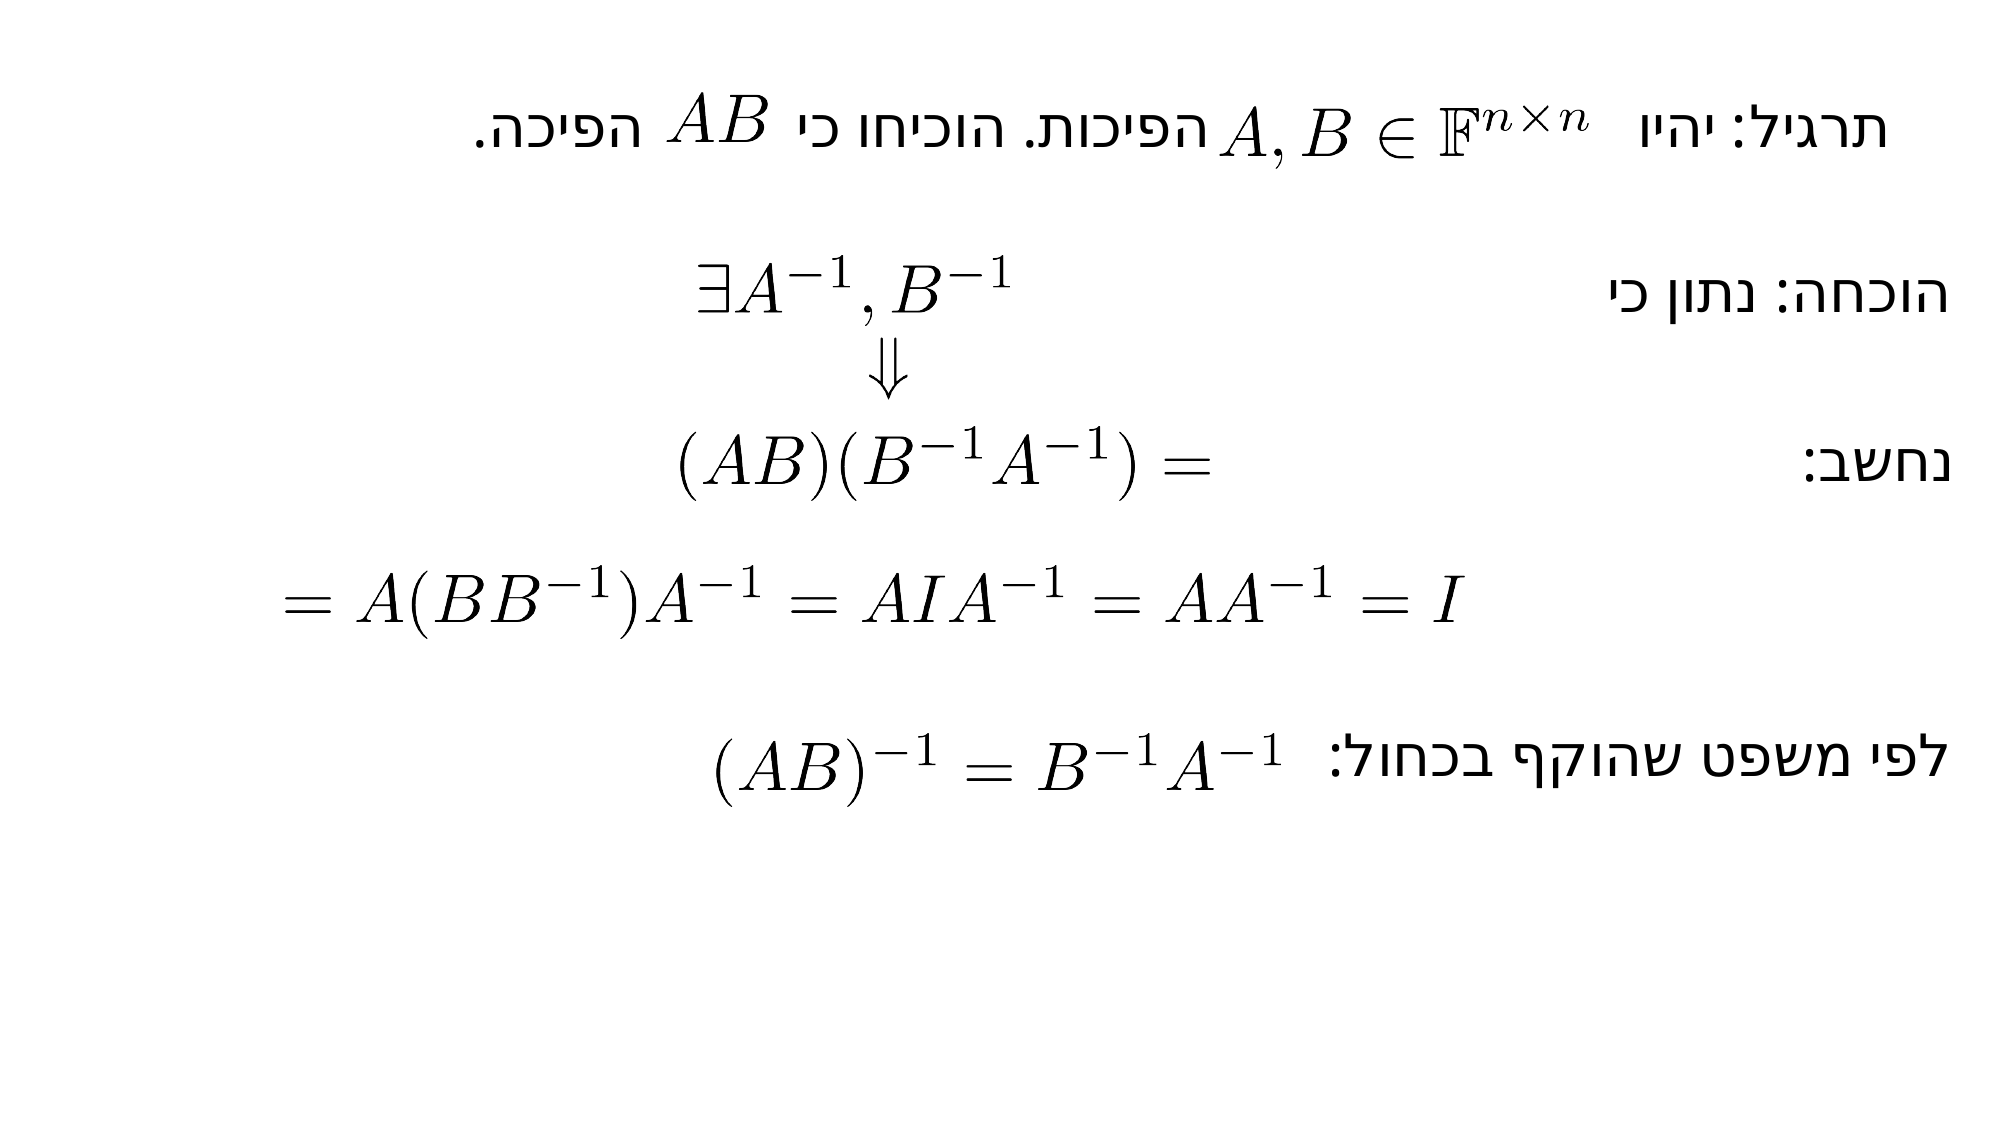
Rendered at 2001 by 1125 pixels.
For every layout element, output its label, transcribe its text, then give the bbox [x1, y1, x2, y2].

text_box הוכחה: נתון כי [1237, 246, 1967, 332]
text_box לפי משפט שהוקף בכחול: [1237, 710, 1967, 796]
picture [285, 565, 1465, 639]
picture [666, 92, 768, 143]
picture [716, 733, 1281, 807]
picture [869, 337, 908, 400]
picture [698, 255, 1010, 326]
picture [1219, 105, 1589, 169]
text_box נחשב: [1240, 415, 1970, 501]
picture [680, 426, 1210, 501]
text_box תרגיל: יהיו הפיכות. הוכיחו כי הפיכה. [214, 81, 1906, 237]
